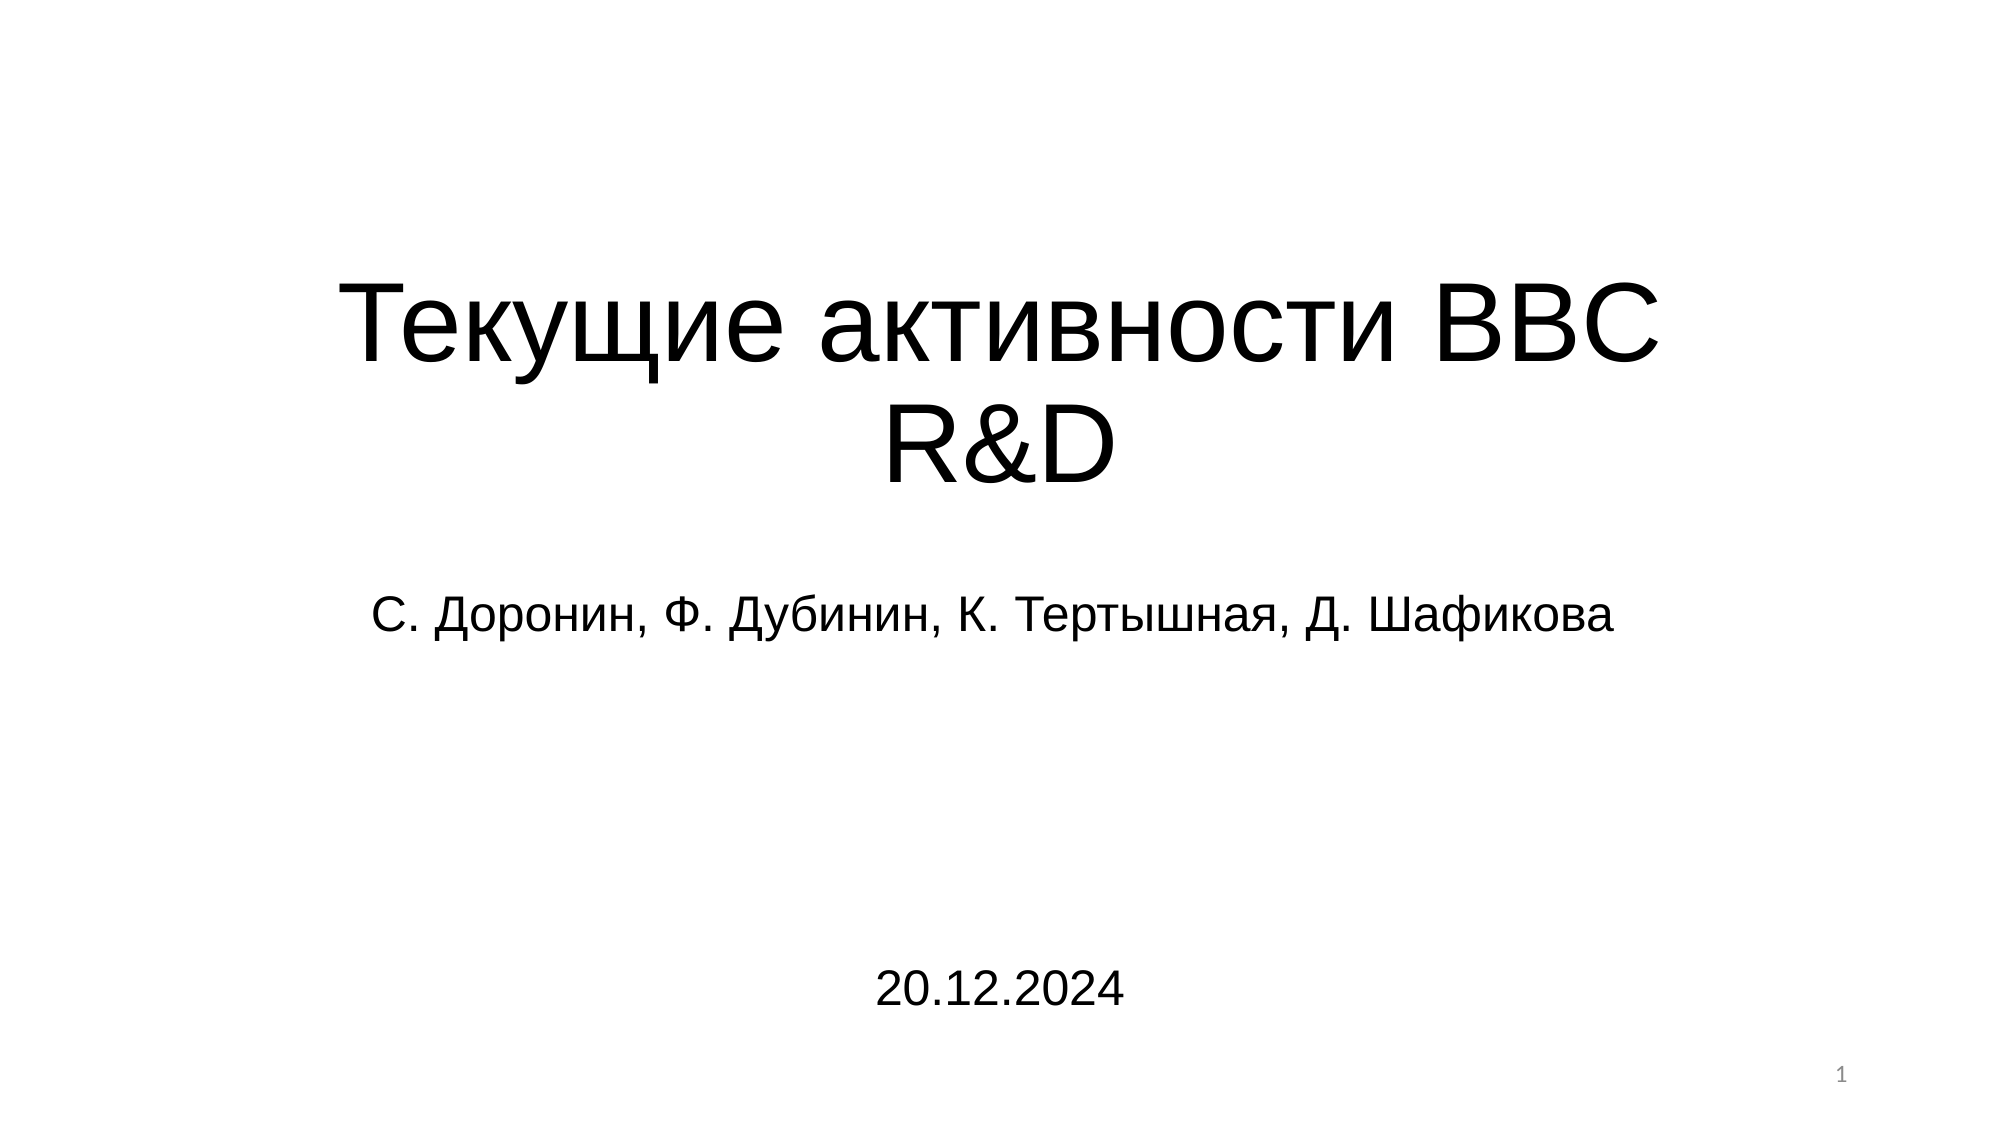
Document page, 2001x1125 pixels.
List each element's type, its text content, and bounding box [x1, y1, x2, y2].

subtitle C. Доронин, Ф. Дубинин, К. Тертышная, Д. Шафикова 20.12.2024 [249, 580, 1750, 1043]
slide_number 1 [1412, 1042, 1863, 1103]
title Текущие активности BBC R&D [249, 122, 1750, 515]
